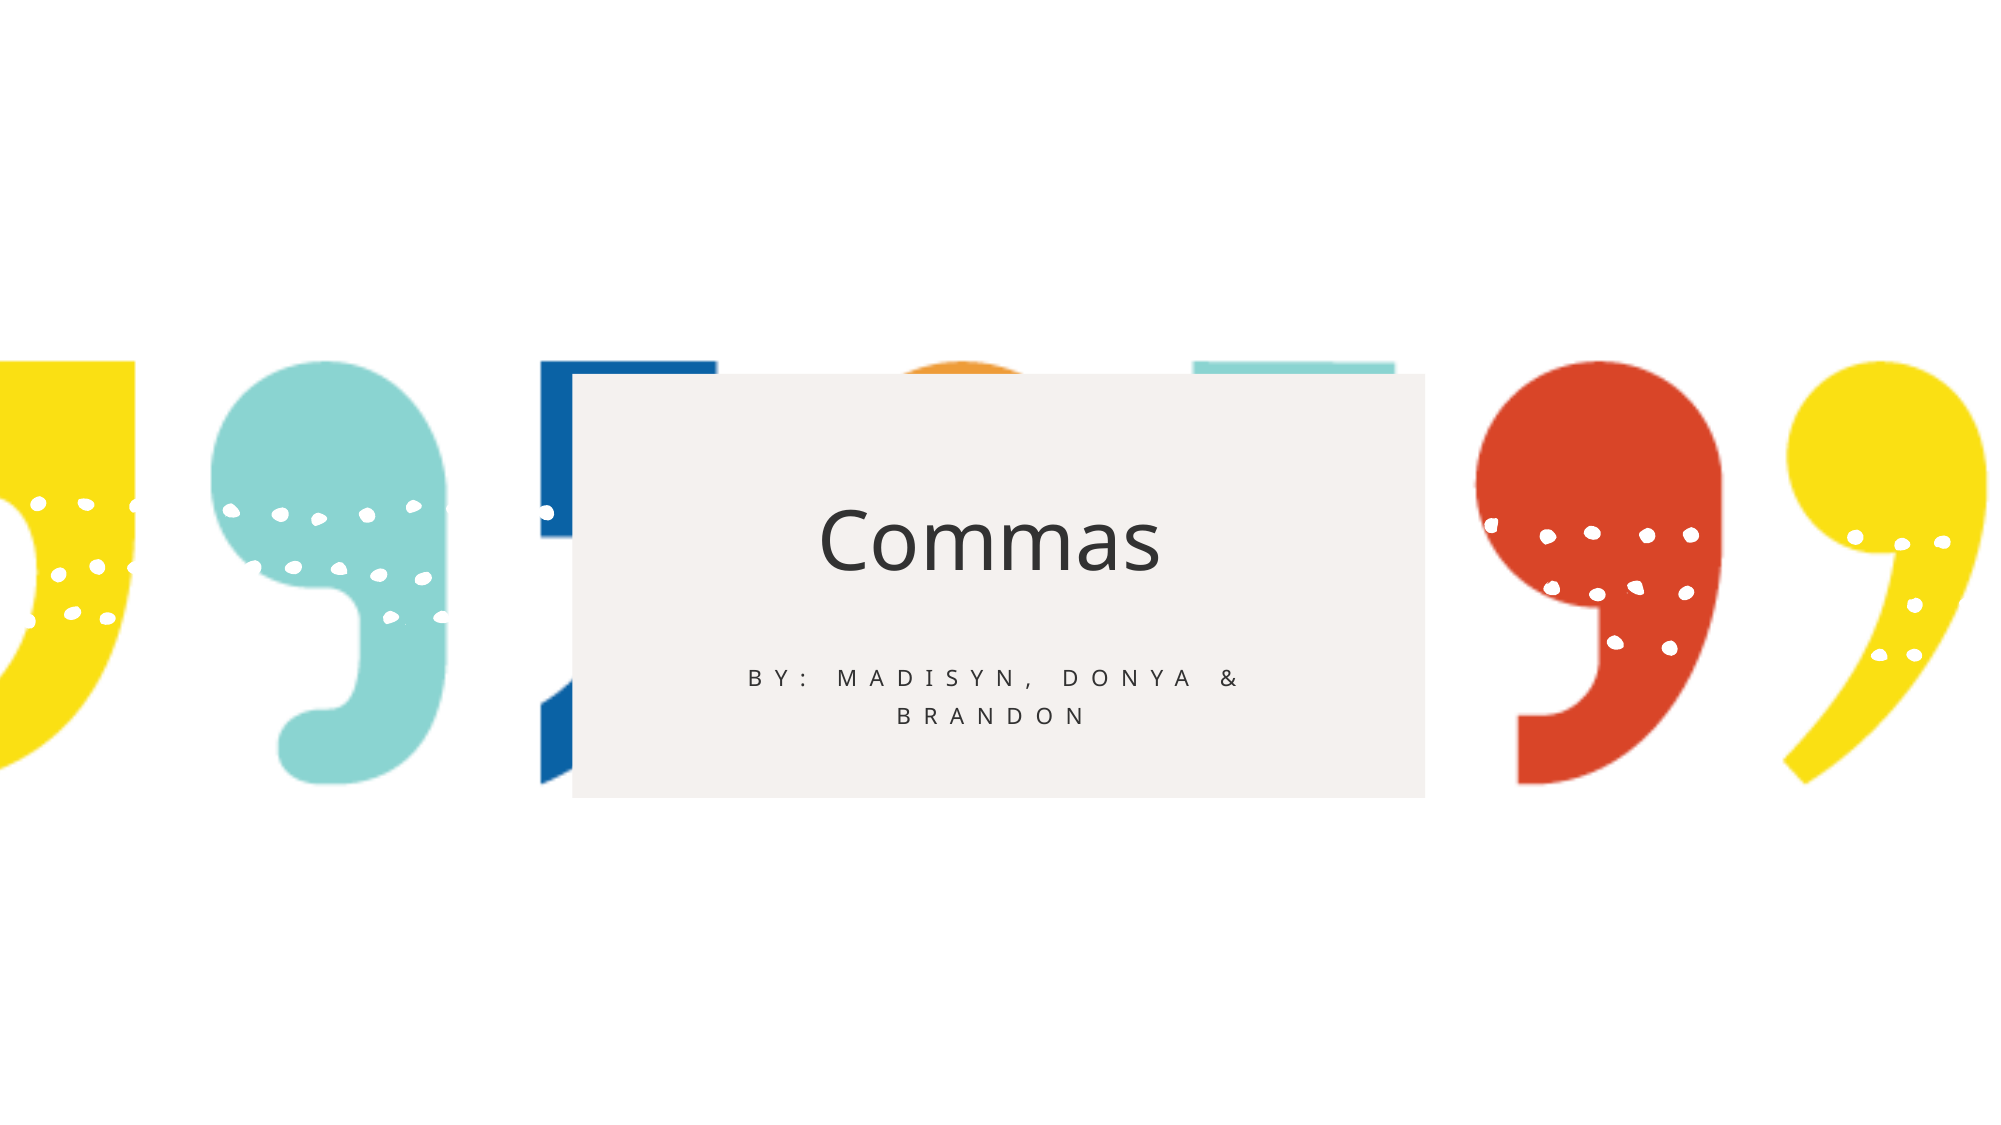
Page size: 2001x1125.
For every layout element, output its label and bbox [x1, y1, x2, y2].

text_box [3, 495, 1999, 666]
picture [0, 0, 2000, 1125]
